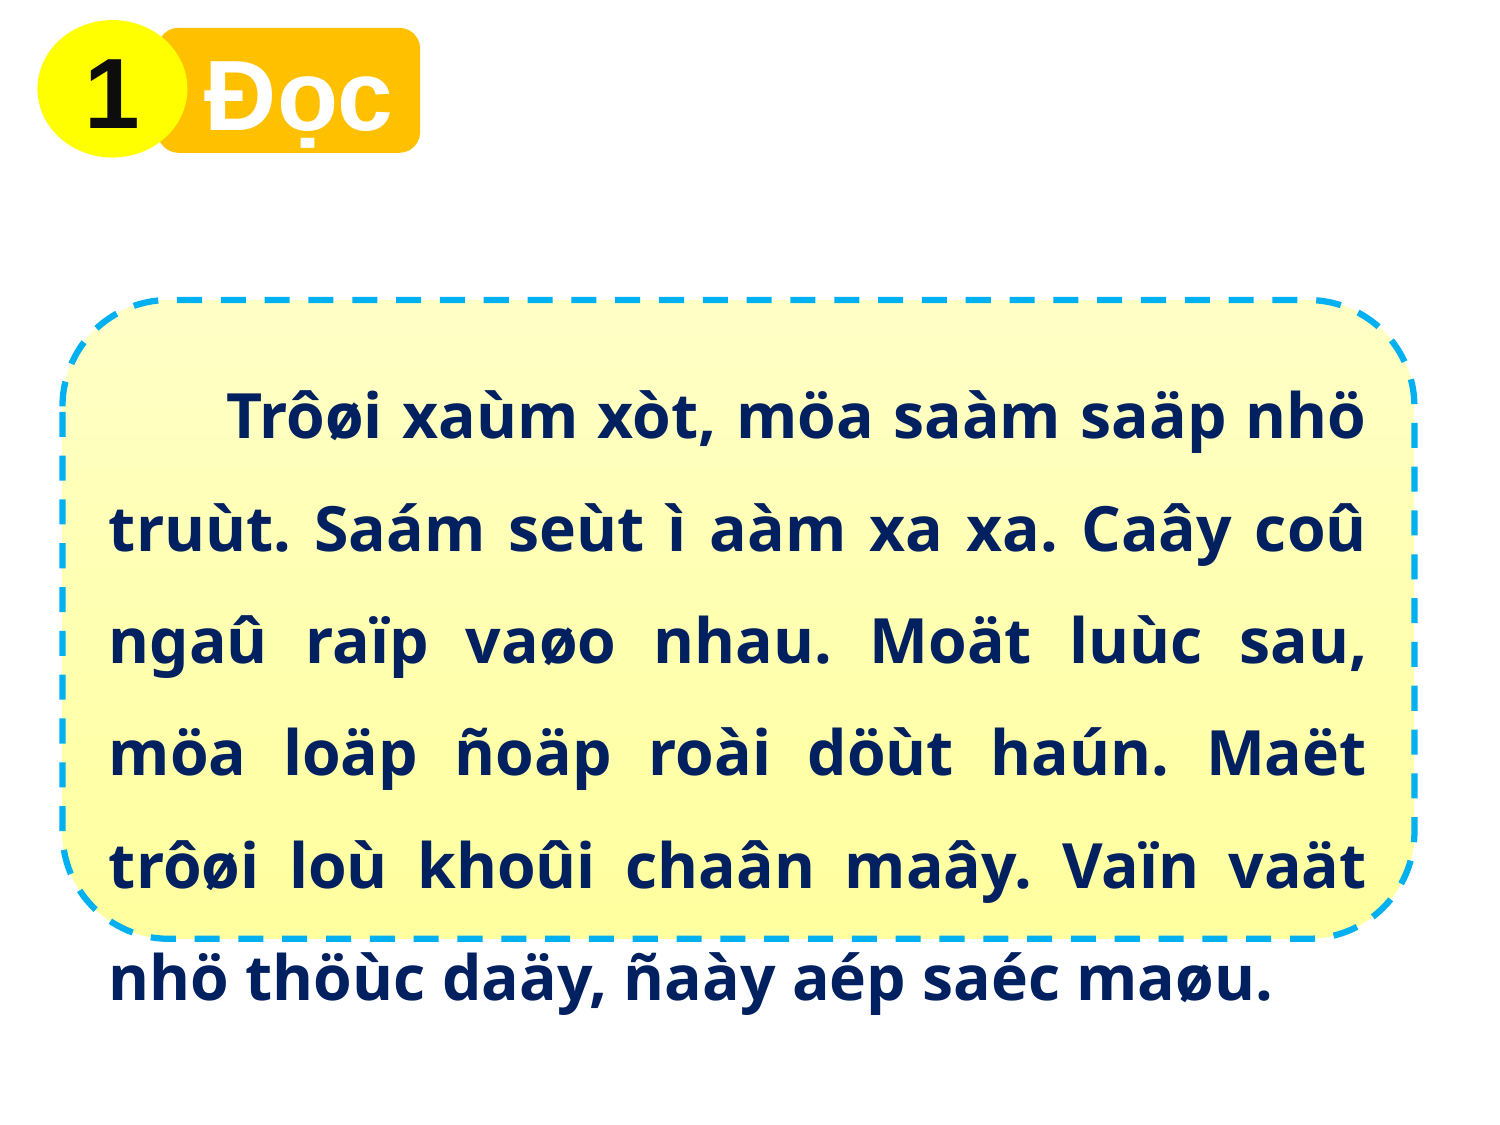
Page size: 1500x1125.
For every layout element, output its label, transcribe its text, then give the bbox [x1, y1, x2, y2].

text_box Trôøi xaùm xòt, möa saàm saäp nhö truùt. Saám seùt ì aàm xa xa. Caây coû ngaû raïp vaøo nhau. Moät luùc sau, möa loäp ñoäp roài döùt haún. Maët trôøi loù khoûi chaân maây. Vaïn vaät nhö thöùc daäy, ñaày aép saéc maøu. [62, 299, 1415, 939]
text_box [37, 19, 421, 158]
